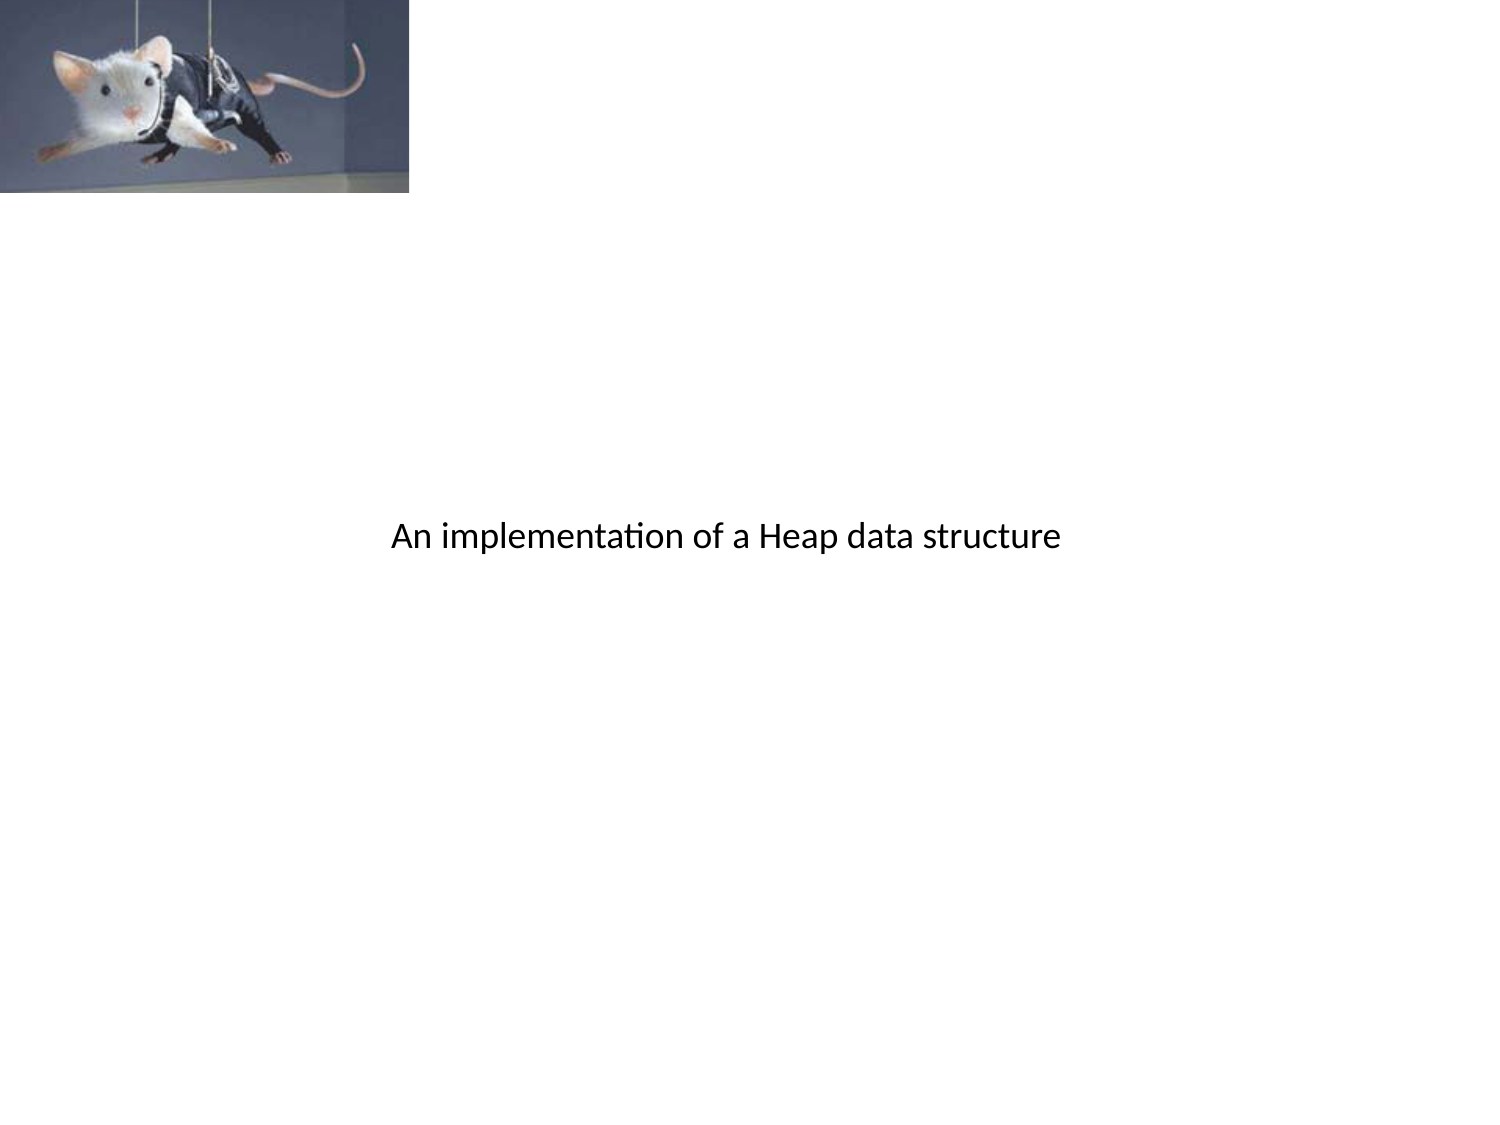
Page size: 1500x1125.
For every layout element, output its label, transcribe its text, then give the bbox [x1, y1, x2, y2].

picture [0, 0, 410, 193]
text_box An implementation of a Heap data structure [376, 503, 1077, 564]
